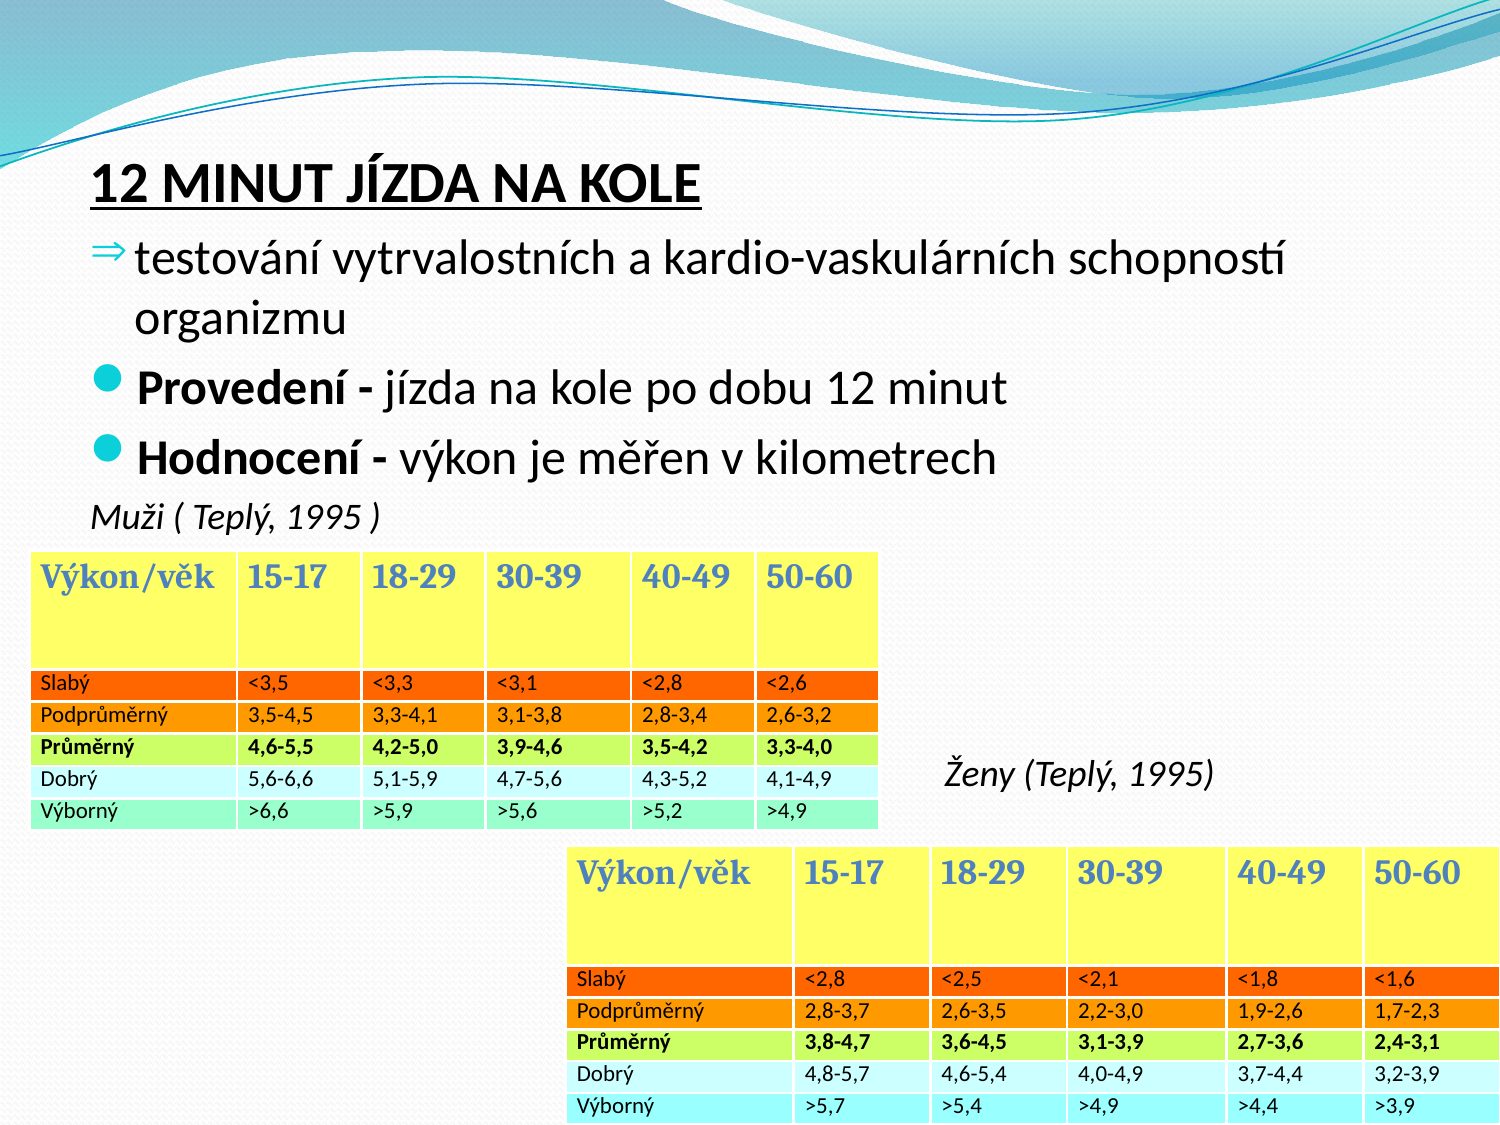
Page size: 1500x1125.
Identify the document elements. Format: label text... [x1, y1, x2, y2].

table_header 15-17 [238, 552, 360, 668]
table_cell <2,8 [632, 671, 754, 700]
table_cell Dobrý [567, 1062, 792, 1092]
table_cell >4,9 [757, 800, 878, 829]
table_cell Výborný [567, 1094, 792, 1123]
table_cell 3,3-4,1 [363, 703, 484, 732]
table_cell 3,2-3,9 [1365, 1062, 1499, 1092]
table_cell 4,1-4,9 [757, 767, 878, 797]
table_cell 4,8-5,7 [795, 1062, 929, 1092]
table_cell 3,5-4,5 [238, 703, 360, 732]
table_cell Průměrný [31, 735, 236, 765]
table_cell 1,7-2,3 [1365, 999, 1499, 1028]
table_cell 2,8-3,7 [795, 999, 929, 1028]
table_cell >5,6 [487, 800, 630, 829]
table_cell Slabý [567, 967, 792, 996]
table_cell 2,4-3,1 [1365, 1031, 1499, 1060]
list 12 MINUT JÍZDA NA KOLE testování vytrvalostních a kardio-vaskulárních schopností organizmu Provedení - jízda na kole po dobu 12 minut Hodnocení - výkon je měřen v kilometrech Muži ( Teplý, 1995 ) Ženy (Teplý, 1995) [75, 137, 1425, 1038]
table_cell 2,6-3,2 [757, 703, 878, 732]
table_cell 2,7-3,6 [1228, 1031, 1362, 1060]
table_cell >4,9 [1068, 1094, 1225, 1123]
table_cell 2,8-3,4 [632, 703, 754, 732]
table_cell >3,9 [1365, 1094, 1499, 1123]
table_cell 4,0-4,9 [1068, 1062, 1225, 1092]
table_cell 1,9-2,6 [1228, 999, 1362, 1028]
table_header 30-39 [1068, 847, 1225, 964]
table_cell 5,6-6,6 [238, 767, 360, 797]
table_cell 3,1-3,9 [1068, 1031, 1225, 1060]
table_header 40-49 [1228, 847, 1362, 964]
table_cell <2,8 [795, 967, 929, 996]
table_cell Podprůměrný [567, 999, 792, 1028]
table_header Výkon/věk [567, 847, 792, 964]
table_cell 3,6-4,5 [932, 1031, 1066, 1060]
table_cell 4,3-5,2 [632, 767, 754, 797]
table_cell 3,7-4,4 [1228, 1062, 1362, 1092]
table_cell 3,1-3,8 [487, 703, 630, 732]
table_cell Dobrý [31, 767, 236, 797]
table_header 50-60 [1365, 847, 1499, 964]
table_cell 3,3-4,0 [757, 735, 878, 765]
table_header 18-29 [932, 847, 1066, 964]
table_header 50-60 [757, 552, 878, 668]
table_header 15-17 [795, 847, 929, 964]
table_cell >6,6 [238, 800, 360, 829]
table_cell Průměrný [567, 1031, 792, 1060]
table_cell >5,7 [795, 1094, 929, 1123]
table_cell 4,2-5,0 [363, 735, 484, 765]
table_cell <1,8 [1228, 967, 1362, 996]
table_cell 5,1-5,9 [363, 767, 484, 797]
table_cell 3,9-4,6 [487, 735, 630, 765]
table_cell >5,4 [932, 1094, 1066, 1123]
table_cell 2,6-3,5 [932, 999, 1066, 1028]
table_cell <2,6 [757, 671, 878, 700]
table_cell 4,6-5,4 [932, 1062, 1066, 1092]
table_cell 3,5-4,2 [632, 735, 754, 765]
table_cell >5,9 [363, 800, 484, 829]
table_cell 4,6-5,5 [238, 735, 360, 765]
table_cell 4,7-5,6 [487, 767, 630, 797]
table_header 18-29 [363, 552, 484, 668]
table_cell <1,6 [1365, 967, 1499, 996]
table_cell <2,5 [932, 967, 1066, 996]
table_cell <2,1 [1068, 967, 1225, 996]
table_cell Podprůměrný [31, 703, 236, 732]
table_cell >5,2 [632, 800, 754, 829]
table_cell 2,2-3,0 [1068, 999, 1225, 1028]
table_cell >4,4 [1228, 1094, 1362, 1123]
table_cell 3,8-4,7 [795, 1031, 929, 1060]
table_cell <3,3 [363, 671, 484, 700]
table_header Výkon/věk [31, 552, 236, 668]
table_cell <3,1 [487, 671, 630, 700]
table_cell Slabý [31, 671, 236, 700]
table_cell Výborný [31, 800, 236, 829]
table_header 30-39 [487, 552, 630, 668]
table_header 40-49 [632, 552, 754, 668]
table_cell <3,5 [238, 671, 360, 700]
